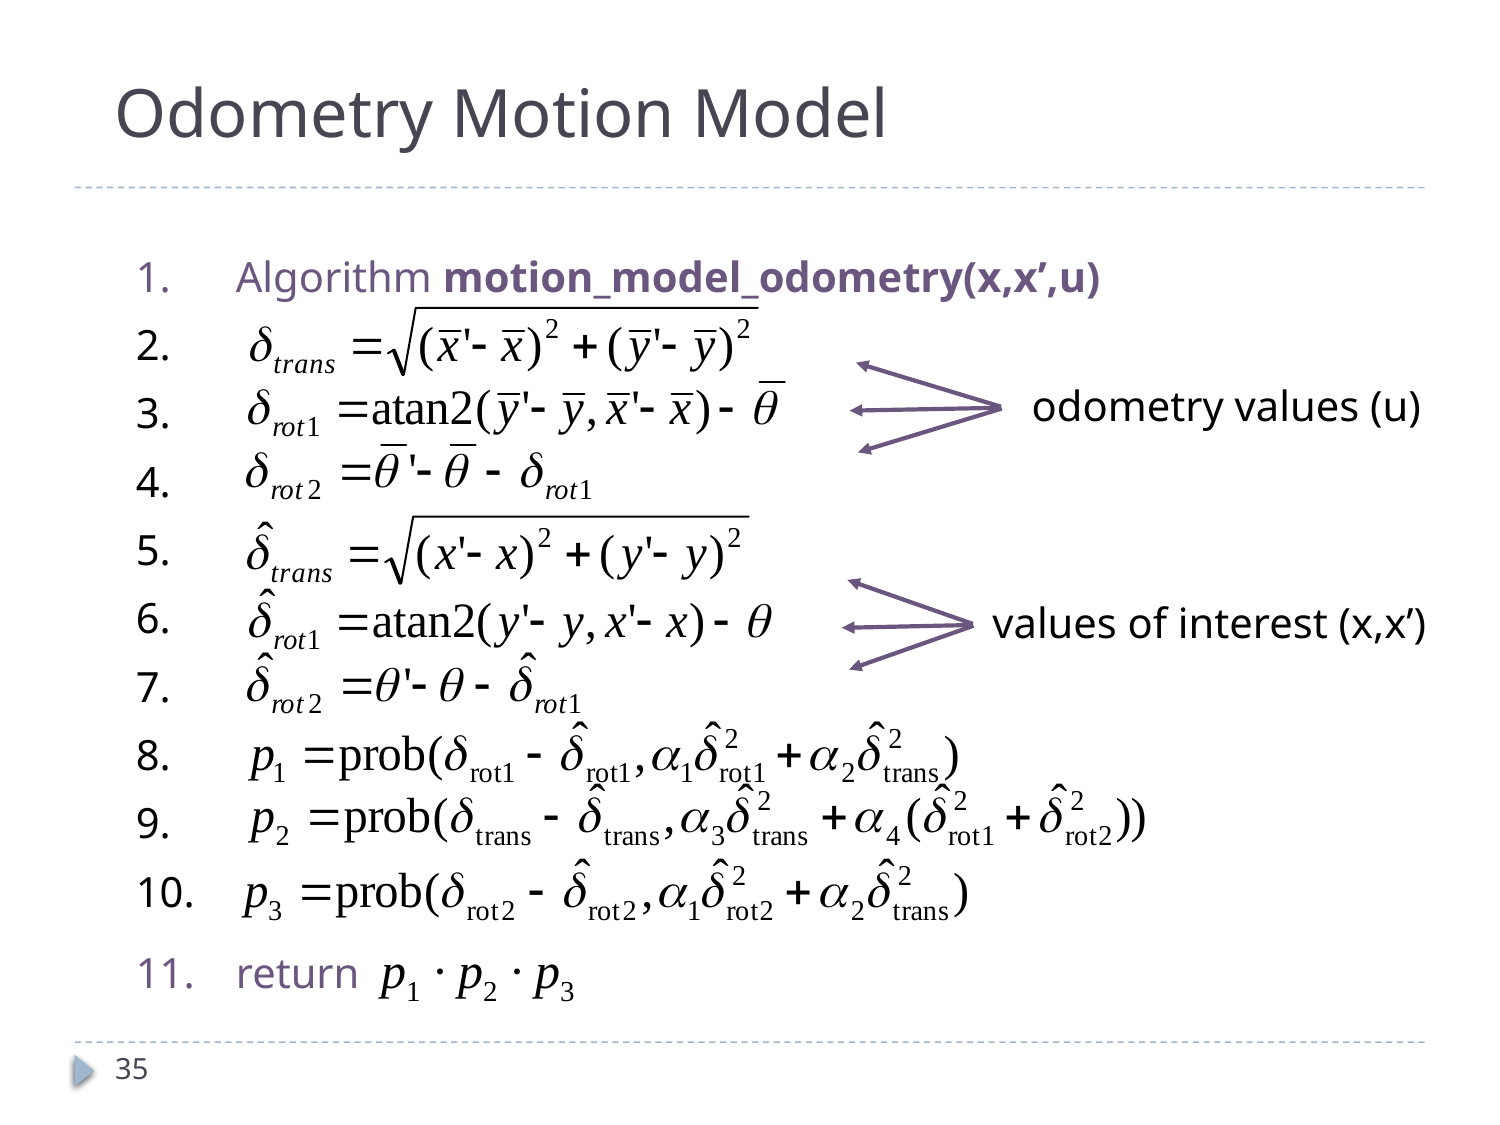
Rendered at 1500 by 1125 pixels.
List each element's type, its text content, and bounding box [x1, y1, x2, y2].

text_box [841, 621, 973, 634]
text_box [237, 774, 1157, 858]
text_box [240, 579, 786, 662]
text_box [849, 362, 1456, 453]
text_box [237, 712, 967, 774]
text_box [241, 295, 770, 370]
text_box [230, 849, 977, 933]
text_box Algorithm motion_model_odometry(x,x’,u) return p1 · p2 · p3 [121, 233, 1407, 399]
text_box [238, 503, 759, 582]
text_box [239, 370, 797, 450]
text_box values of interest (x,x’) [945, 589, 1442, 654]
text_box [238, 643, 590, 712]
title Odometry Motion Model [99, 9, 1482, 159]
text_box [849, 625, 974, 672]
text_box [847, 578, 973, 625]
slide_number 35 [100, 1042, 426, 1103]
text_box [238, 433, 602, 503]
